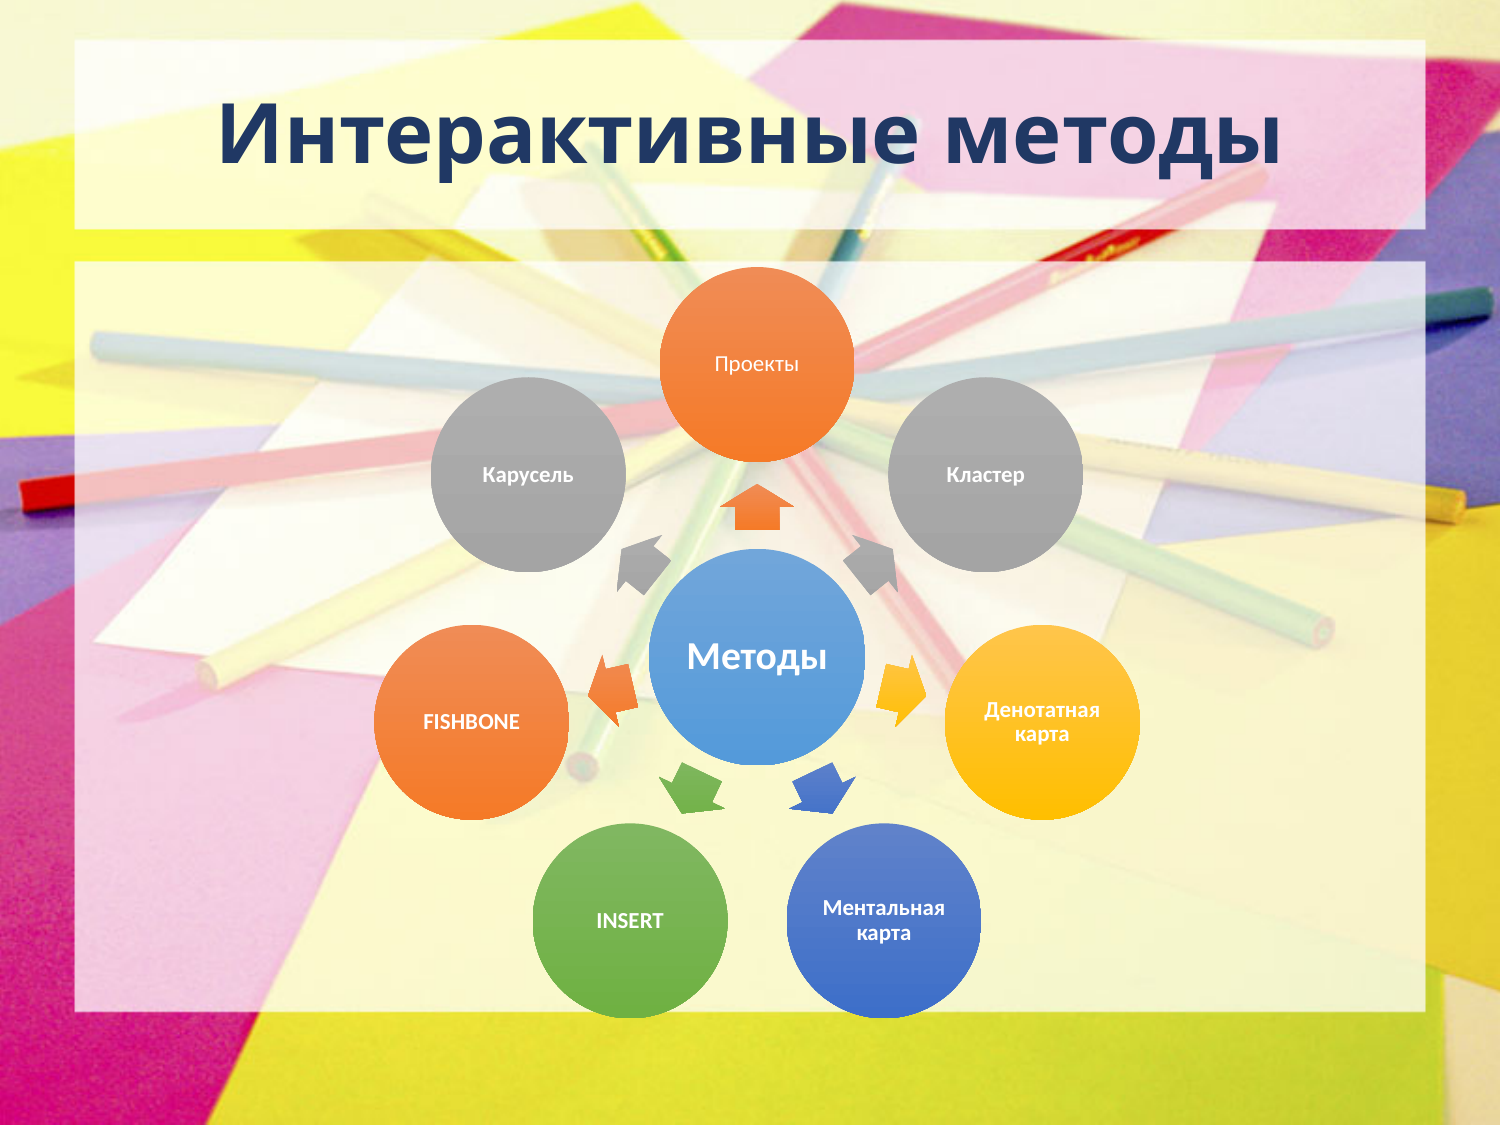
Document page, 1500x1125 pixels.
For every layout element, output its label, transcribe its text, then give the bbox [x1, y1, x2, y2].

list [85, 266, 1430, 1019]
title Интерактивные методы [77, 41, 1424, 231]
picture [0, 0, 1500, 1125]
